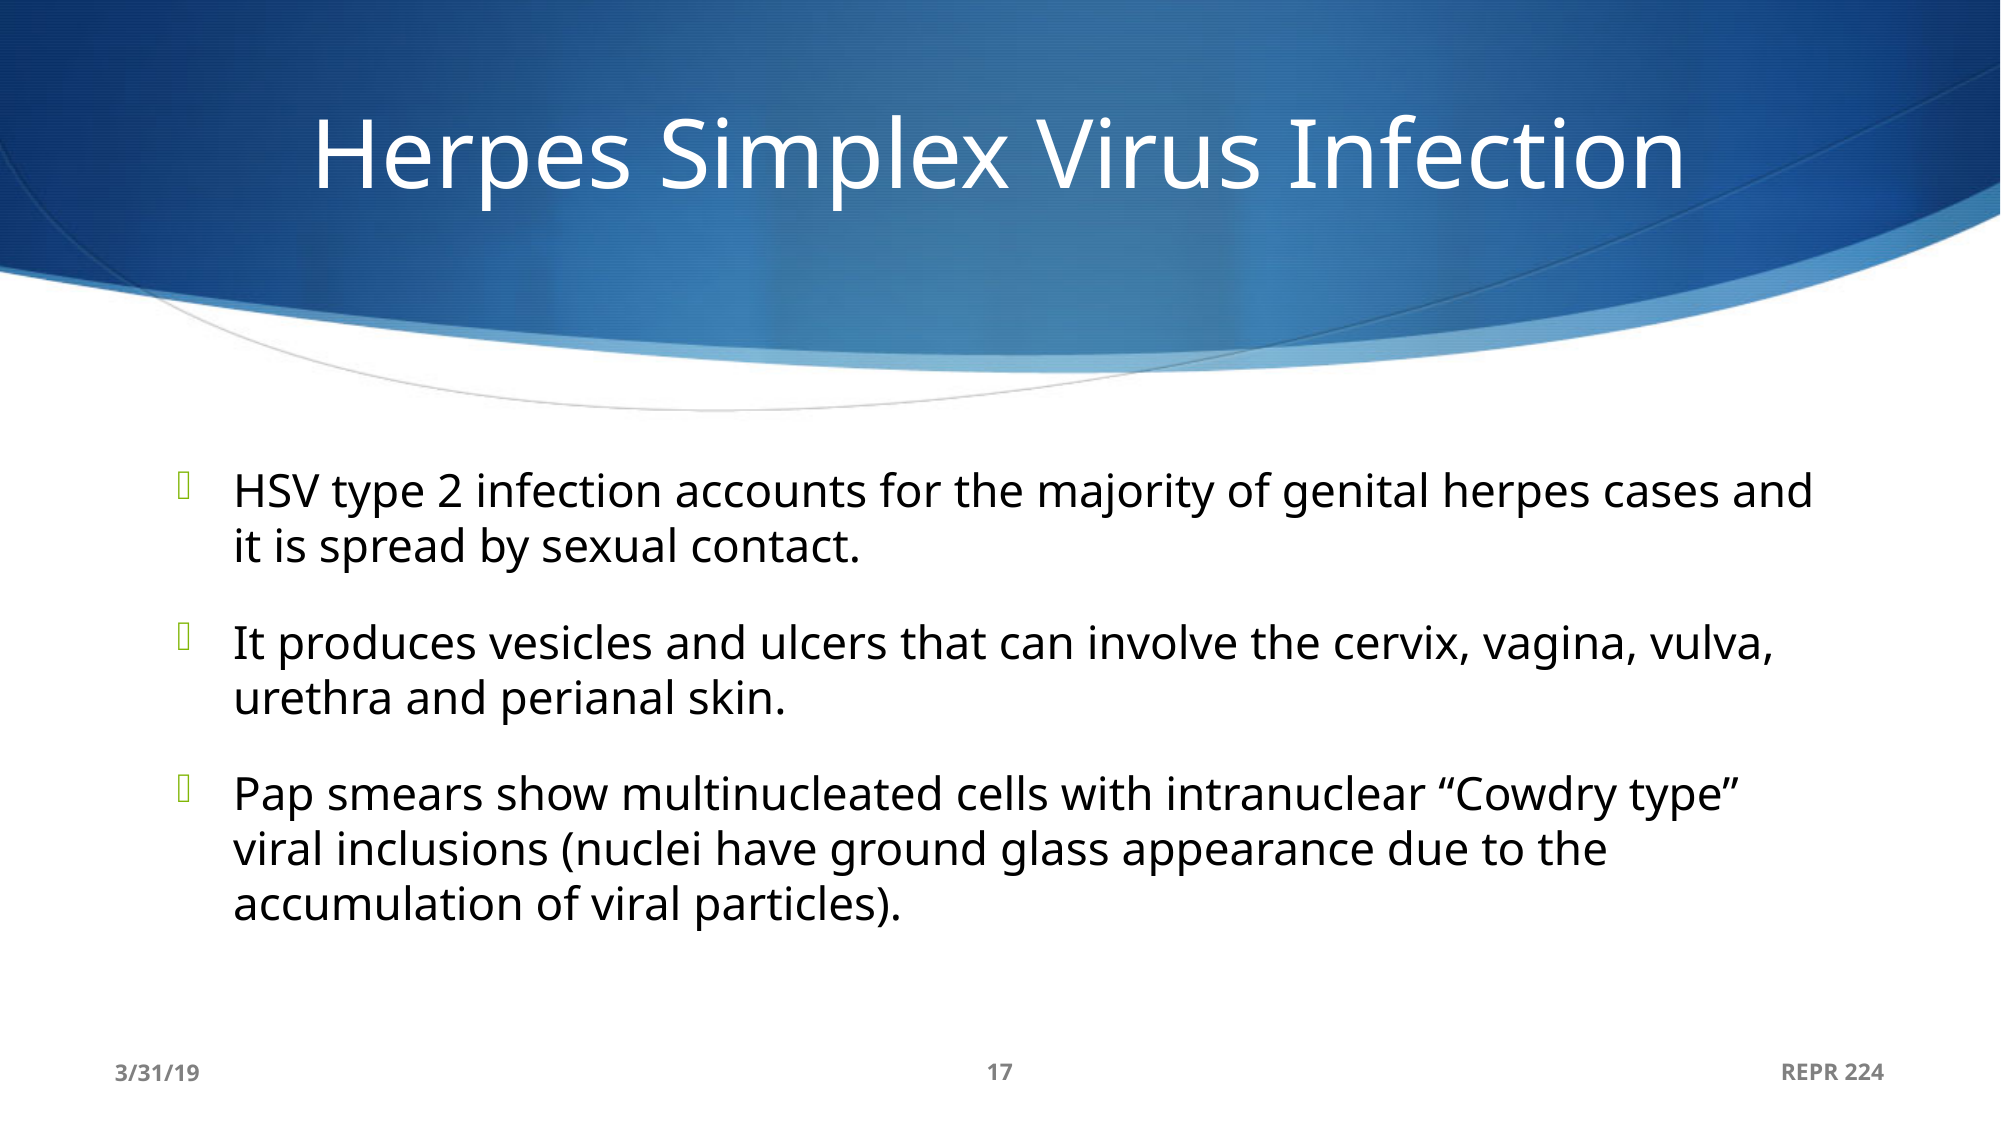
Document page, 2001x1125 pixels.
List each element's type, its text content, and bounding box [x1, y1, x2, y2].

list HSV type 2 infection accounts for the majority of genital herpes cases and it is spread by sexual contact. It produces vesicles and ulcers that can involve the cervix, vagina, vulva, urethra and perianal skin. Pap smears show multinucleated cells with intranuclear “Cowdry type” viral inclusions (nuclei have ground glass appearance due to the accumulation of viral particles). [161, 454, 1838, 991]
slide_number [99, 1042, 567, 1103]
footer REPR 224 [1266, 1042, 1900, 1103]
title Herpes Simplex Virus Infection [99, 56, 1900, 245]
slide_number 17 [941, 1042, 1059, 1103]
picture [0, 0, 2001, 1125]
